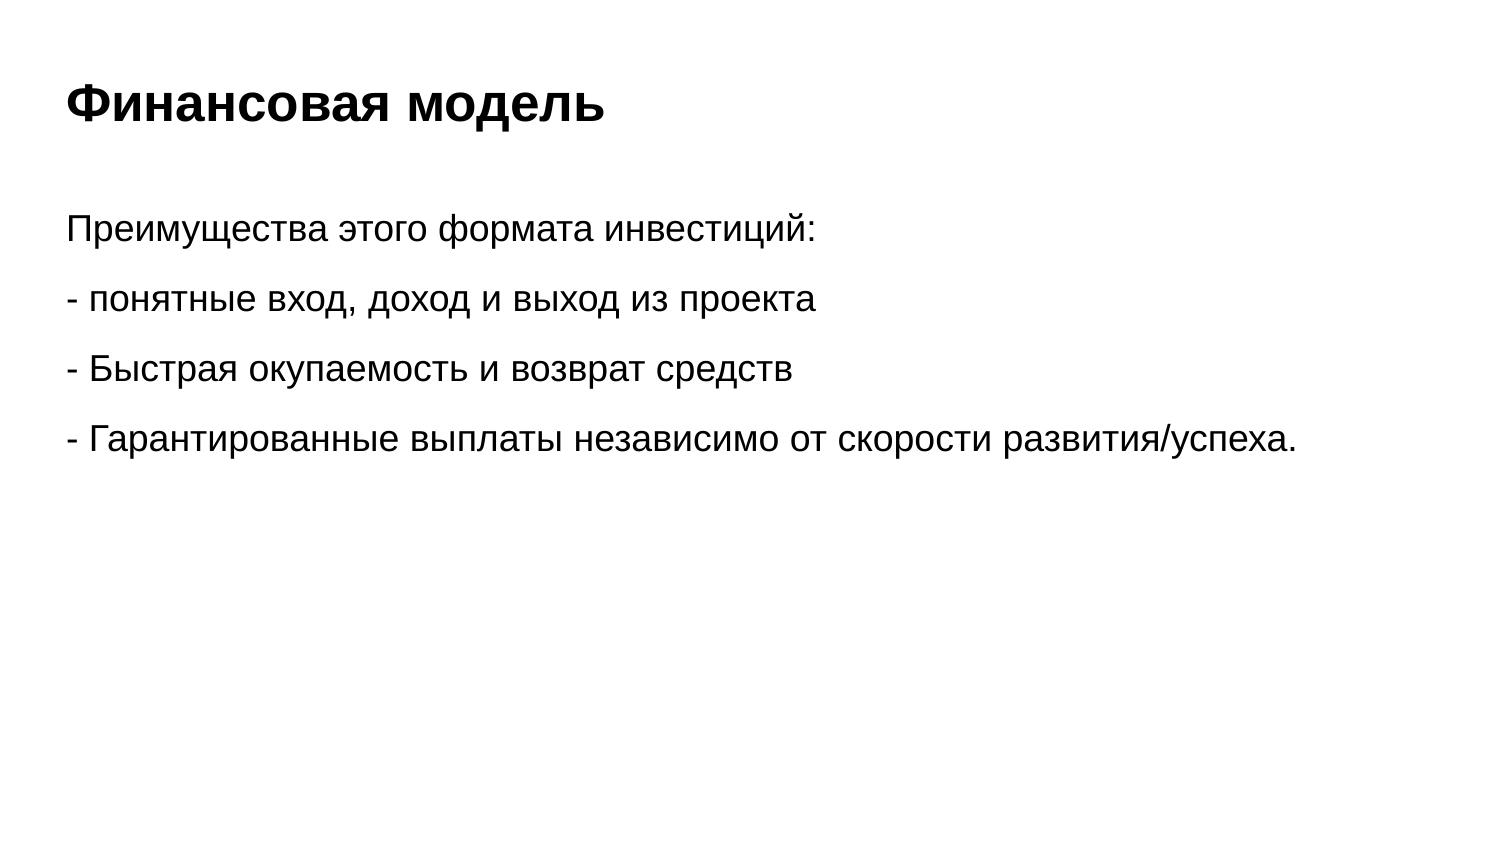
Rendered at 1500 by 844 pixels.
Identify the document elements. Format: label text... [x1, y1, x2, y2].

list Преимущества этого формата инвестиций: - понятные вход, доход и выход из проекта - Быстрая окупаемость и возврат средств - Гарантированные выплаты независимо от скорости развития/успеха. [51, 189, 1449, 750]
title Финансовая модель [51, 53, 1449, 148]
